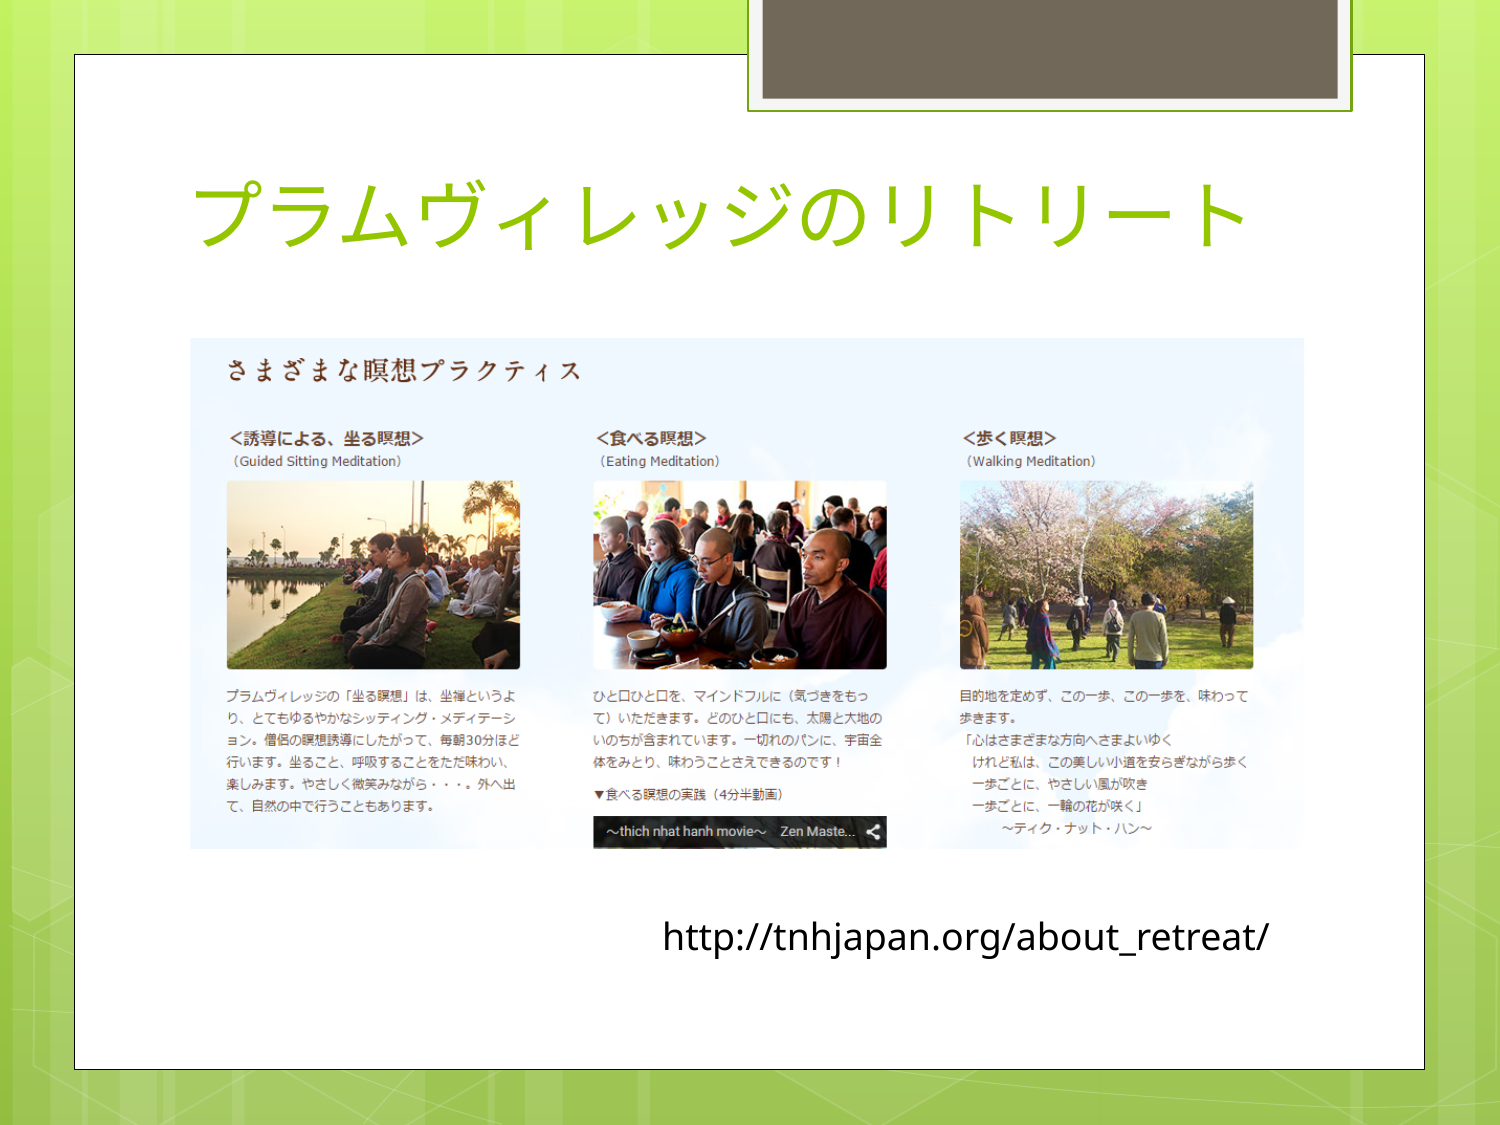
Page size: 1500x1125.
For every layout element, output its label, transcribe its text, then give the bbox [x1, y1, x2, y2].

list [190, 337, 1305, 849]
title プラムヴィレッジのリトリート [171, 79, 1324, 268]
text_box http://tnhjapan.org/about_retreat/ [647, 905, 1286, 965]
